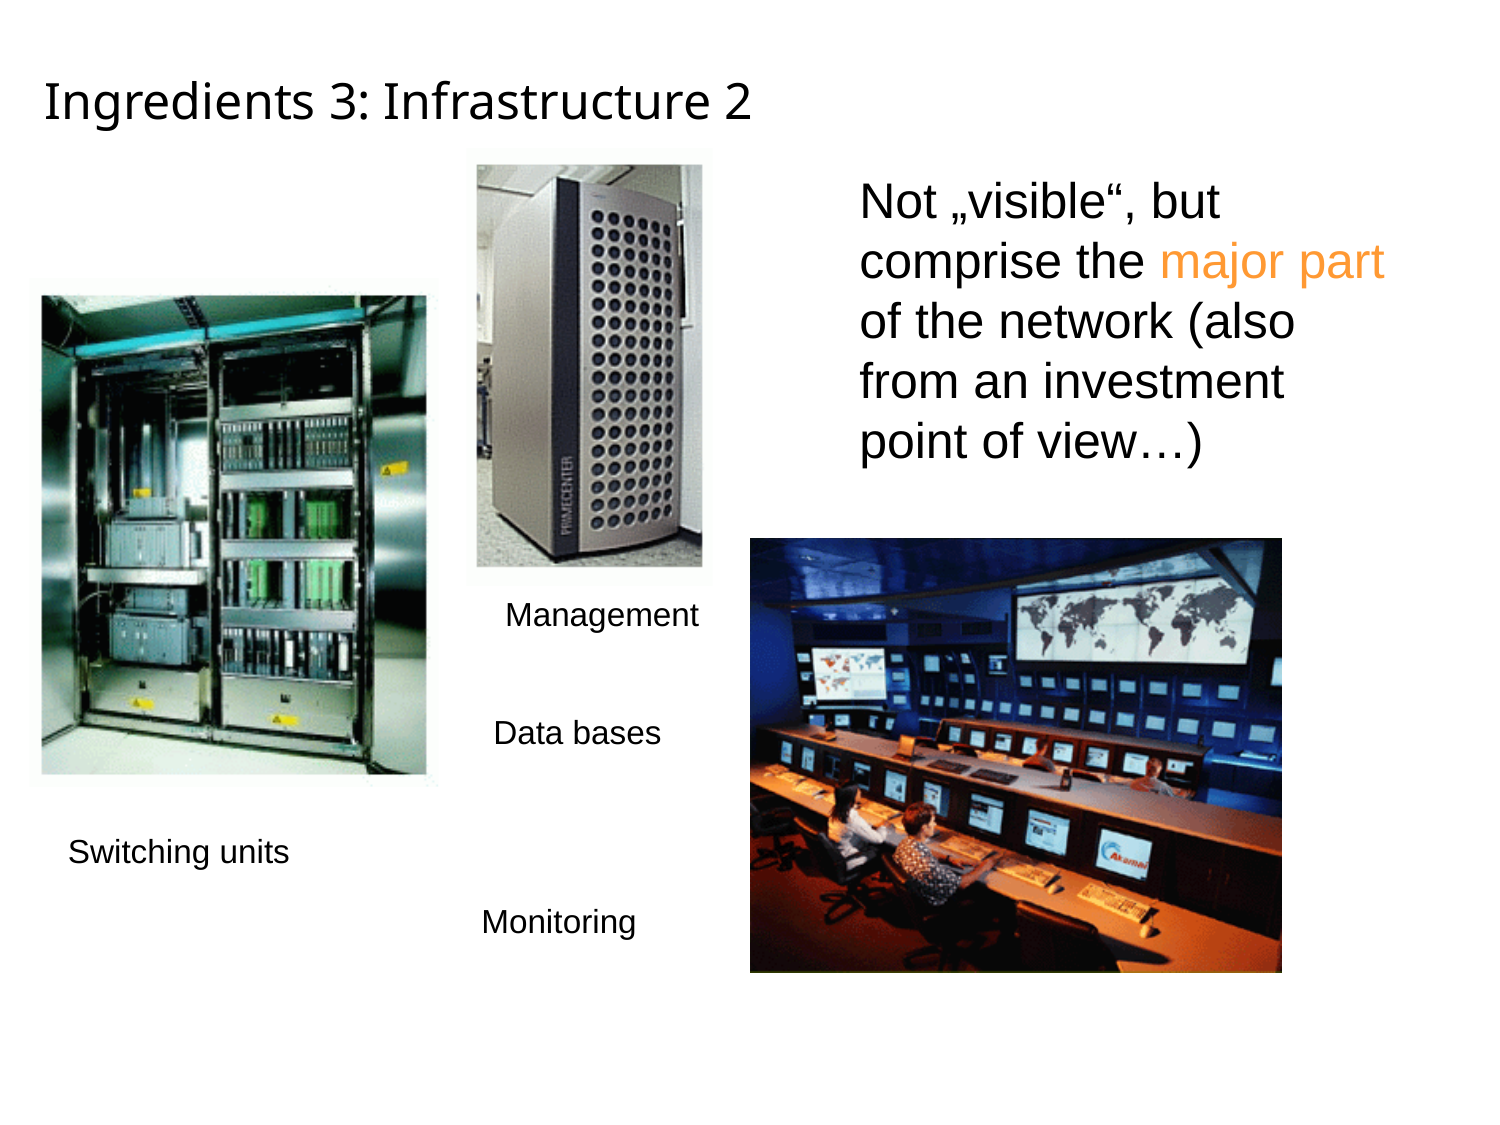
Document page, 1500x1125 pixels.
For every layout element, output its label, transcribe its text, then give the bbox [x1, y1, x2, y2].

text_box Management [490, 592, 715, 641]
text_box Data bases [478, 704, 677, 759]
text_box Not „visible“, but comprise the major part of the network (also from an investment point of view…) [844, 160, 1420, 476]
title Ingredients 3: Infrastructure 2 [29, 0, 1022, 138]
text_box Monitoring [466, 893, 652, 948]
picture [29, 278, 439, 788]
picture [466, 148, 713, 587]
text_box Switching units [53, 822, 306, 877]
picture [749, 538, 1282, 973]
